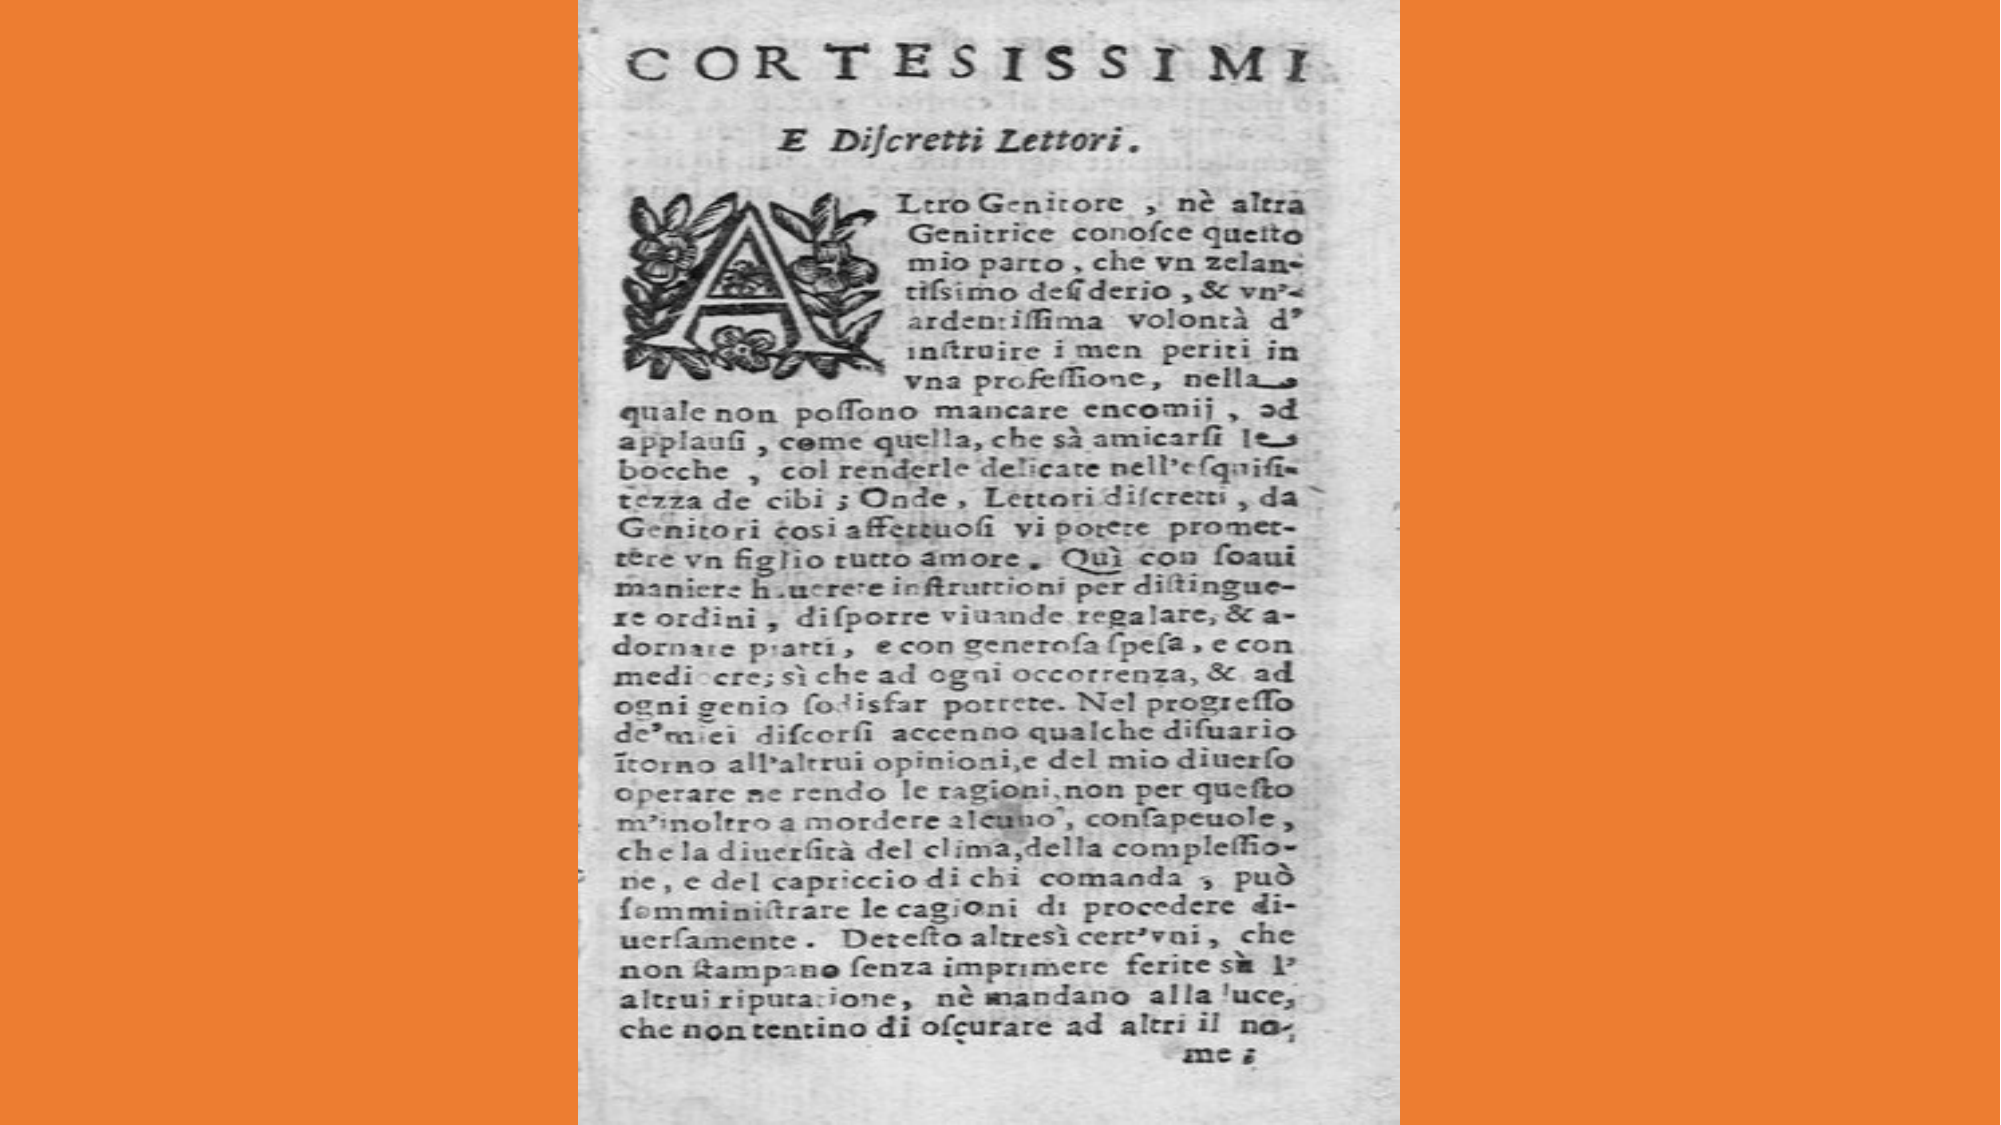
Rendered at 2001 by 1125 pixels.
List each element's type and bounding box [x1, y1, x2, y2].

picture [578, 0, 1400, 1125]
